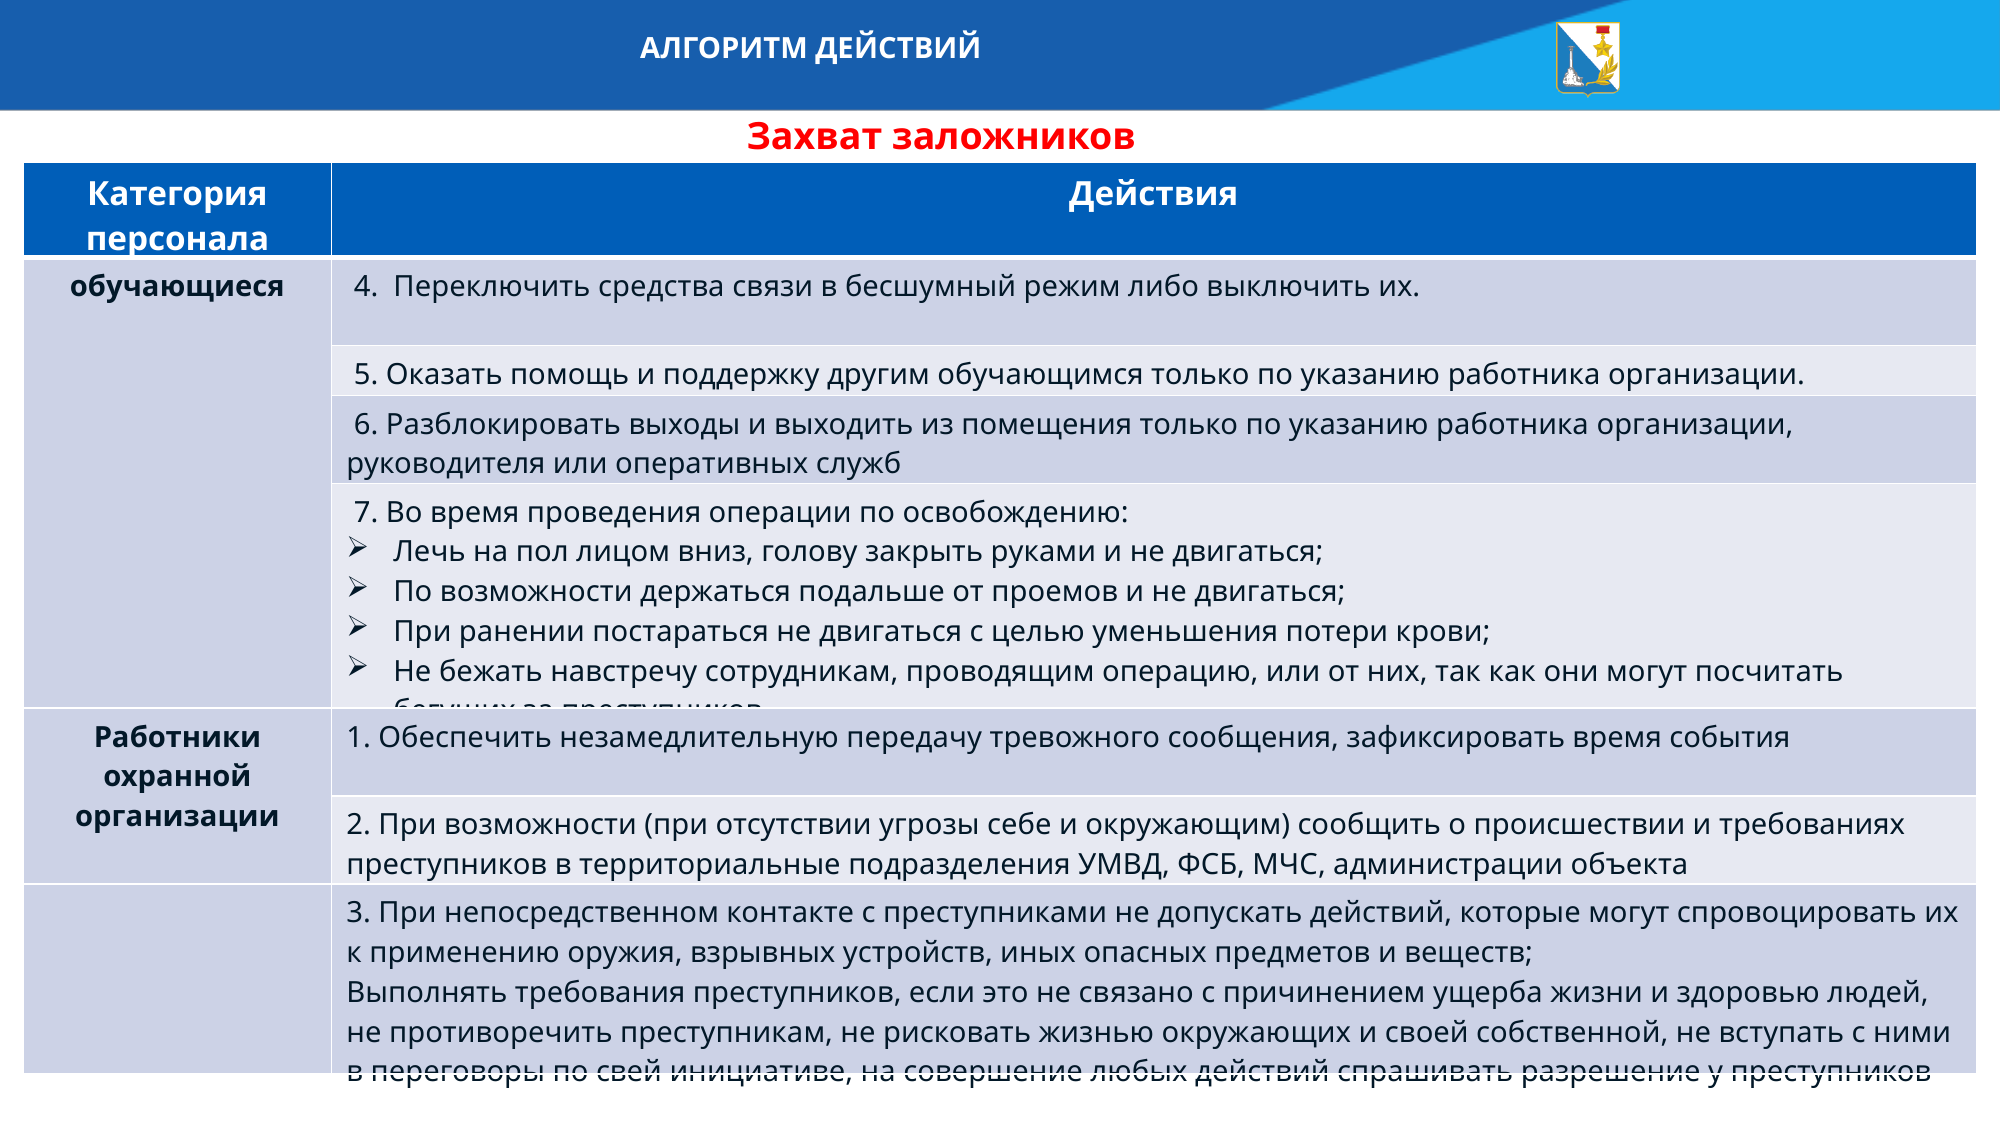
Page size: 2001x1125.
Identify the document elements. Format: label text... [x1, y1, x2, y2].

table_cell 2. При возможности (при отсутствии угрозы себе и окружающим) сообщить о происшествии и требованиях преступников в территориальные подразделения УМВД, ФСБ, МЧС, администрации объекта [332, 797, 1976, 883]
picture [0, 0, 2000, 115]
table_header Категория персонала [24, 163, 331, 255]
table_cell [24, 885, 331, 1073]
text_box Захват заложников [468, 115, 1415, 162]
table_cell Работники охранной организации [24, 709, 331, 883]
table_cell 7. Во время проведения операции по освобождению: Лечь на пол лицом вниз, голову закрыть руками и не двигаться; По возможности держаться подальше от проемов и не двигаться; При ранении постараться не двигаться с целью уменьшения потери крови; Не бежать навстречу сотрудникам, проводящим операцию, или от них, так как они могут посчитать бегущих за преступников [332, 484, 1976, 707]
table_cell 6. Разблокировать выходы и выходить из помещения только по указанию работника организации, руководителя или оперативных служб [332, 396, 1976, 483]
table_cell 1. Обеспечить незамедлительную передачу тревожного сообщения, зафиксировать время события [332, 709, 1976, 795]
table_header Действия [332, 163, 1976, 255]
table_cell 4. Переключить средства связи в бесшумный режим либо выключить их. [332, 260, 1976, 345]
table_cell обучающиеся [24, 260, 331, 707]
table_cell 5. Оказать помощь и поддержку другим обучающимся только по указанию работника организации. [332, 346, 1976, 395]
table_cell 3. При непосредственном контакте с преступниками не допускать действий, которые могут спровоцировать их к применению оружия, взрывных устройств, иных опасных предметов и веществ; Выполнять требования преступников, если это не связано с причинением ущерба жизни и здоровью людей, не противоречить преступникам, не рисковать жизнью окружающих и своей собственной, не вступать с ними в переговоры по свей инициативе, на совершение любых действий спрашивать разрешение у преступников [332, 885, 1976, 1073]
